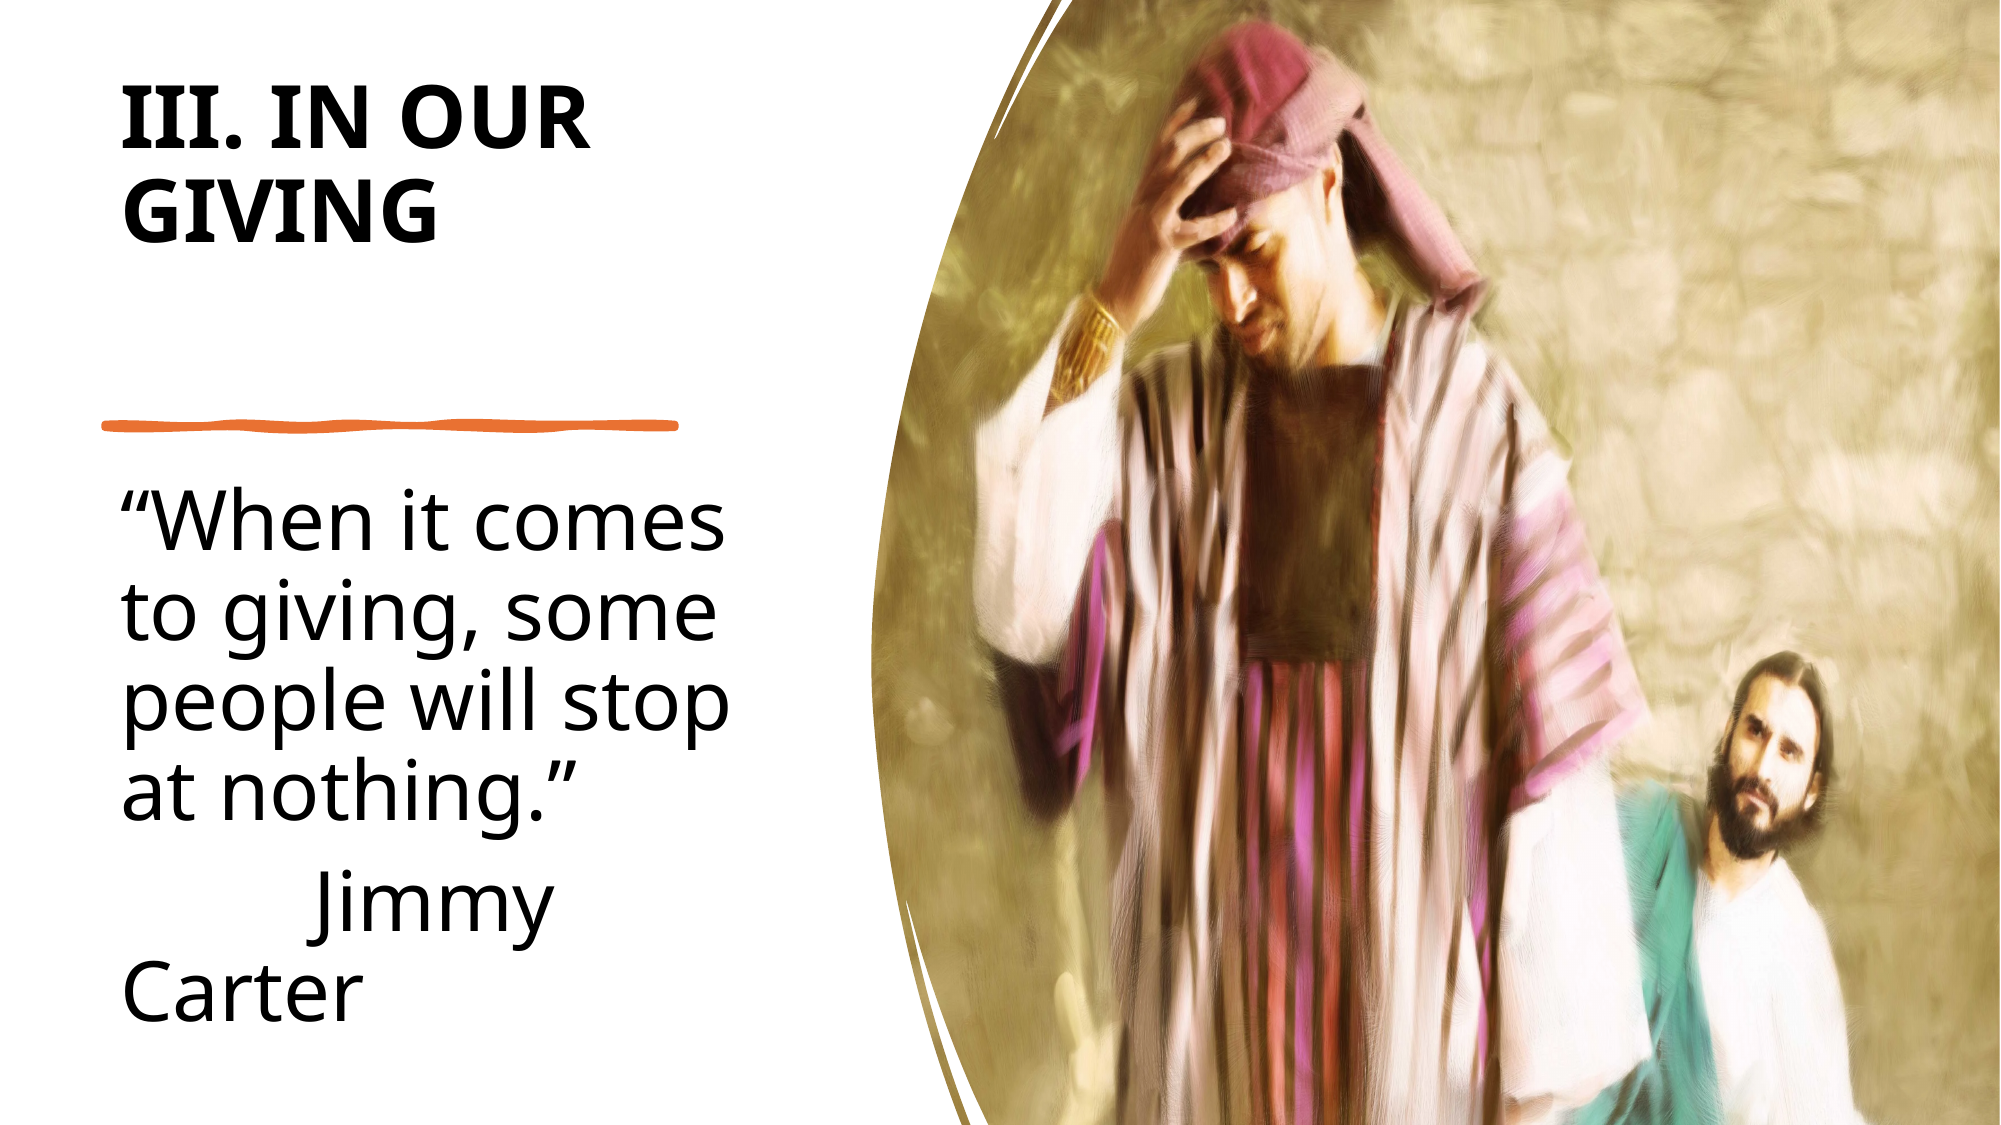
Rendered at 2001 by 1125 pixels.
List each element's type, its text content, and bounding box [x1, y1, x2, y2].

picture [870, 0, 2000, 1125]
text_box [103, 420, 677, 432]
title III. IN OUR GIVING [105, 53, 822, 375]
text_box [0, 0, 870, 1125]
list “When it comes to giving, some people will stop at nothing.” Jimmy Carter [105, 471, 802, 1016]
